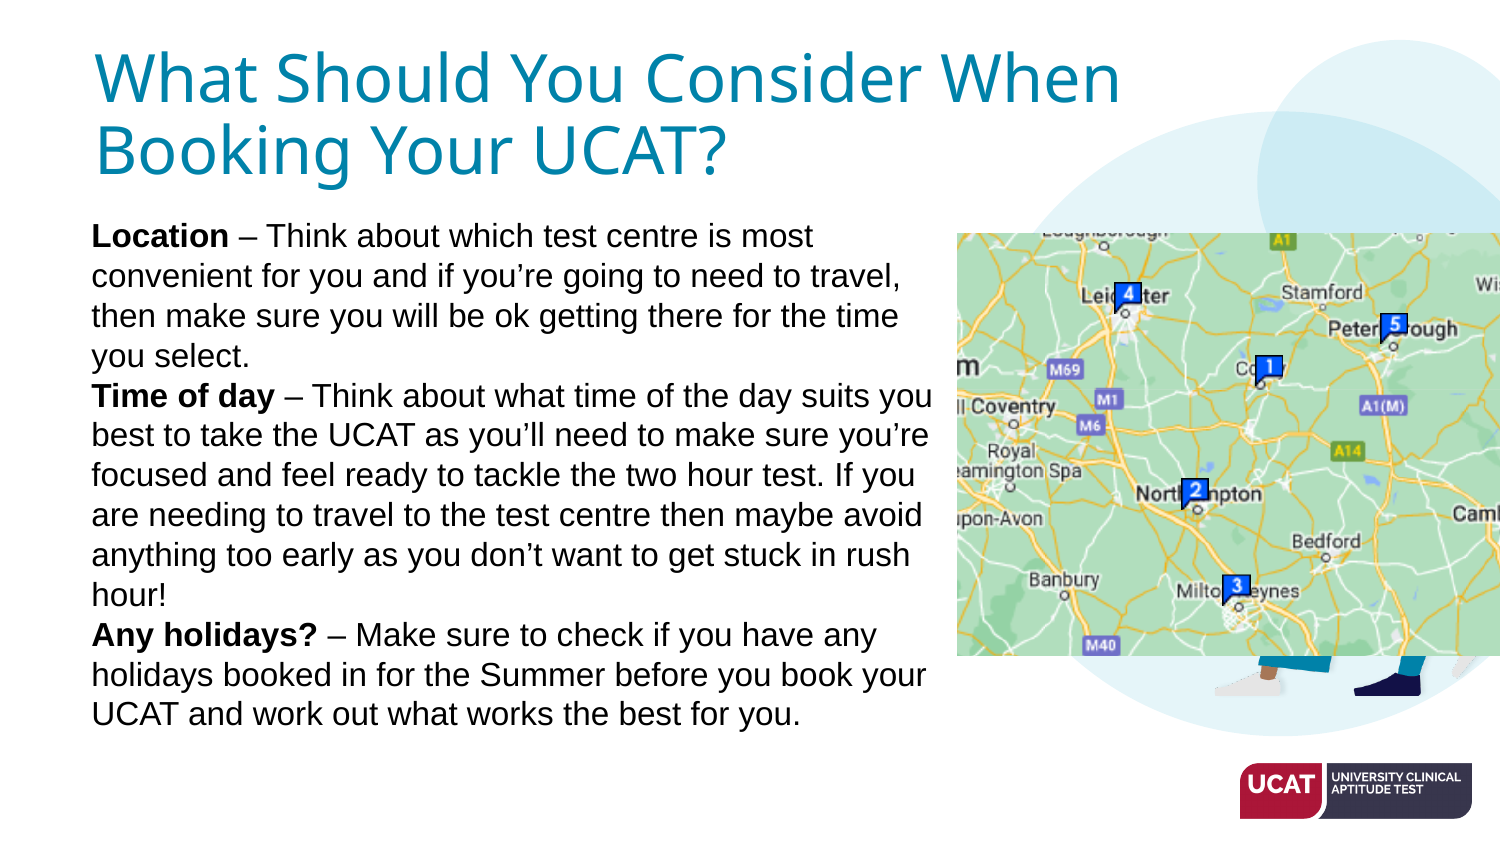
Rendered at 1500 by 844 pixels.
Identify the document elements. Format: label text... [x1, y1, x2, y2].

text_box Location – Think about which test centre is most convenient for you and if you’re going to need to travel, then make sure you will be ok getting there for the time you select. Time of day – Think about what time of the day suits you best to take the UCAT as you’ll need to make sure you’re focused and feel ready to tackle the two hour test. If you are needing to travel to the test centre then maybe avoid anything too early as you don’t want to get stuck in rush hour! Any holidays? – Make sure to check if you have any holidays booked in for the Summer before you book your UCAT and work out what works the best for you. [76, 206, 970, 807]
text_box What Should You Consider When Booking Your UCAT? [94, 34, 1388, 199]
picture [957, 120, 1500, 696]
picture [1240, 763, 1472, 819]
